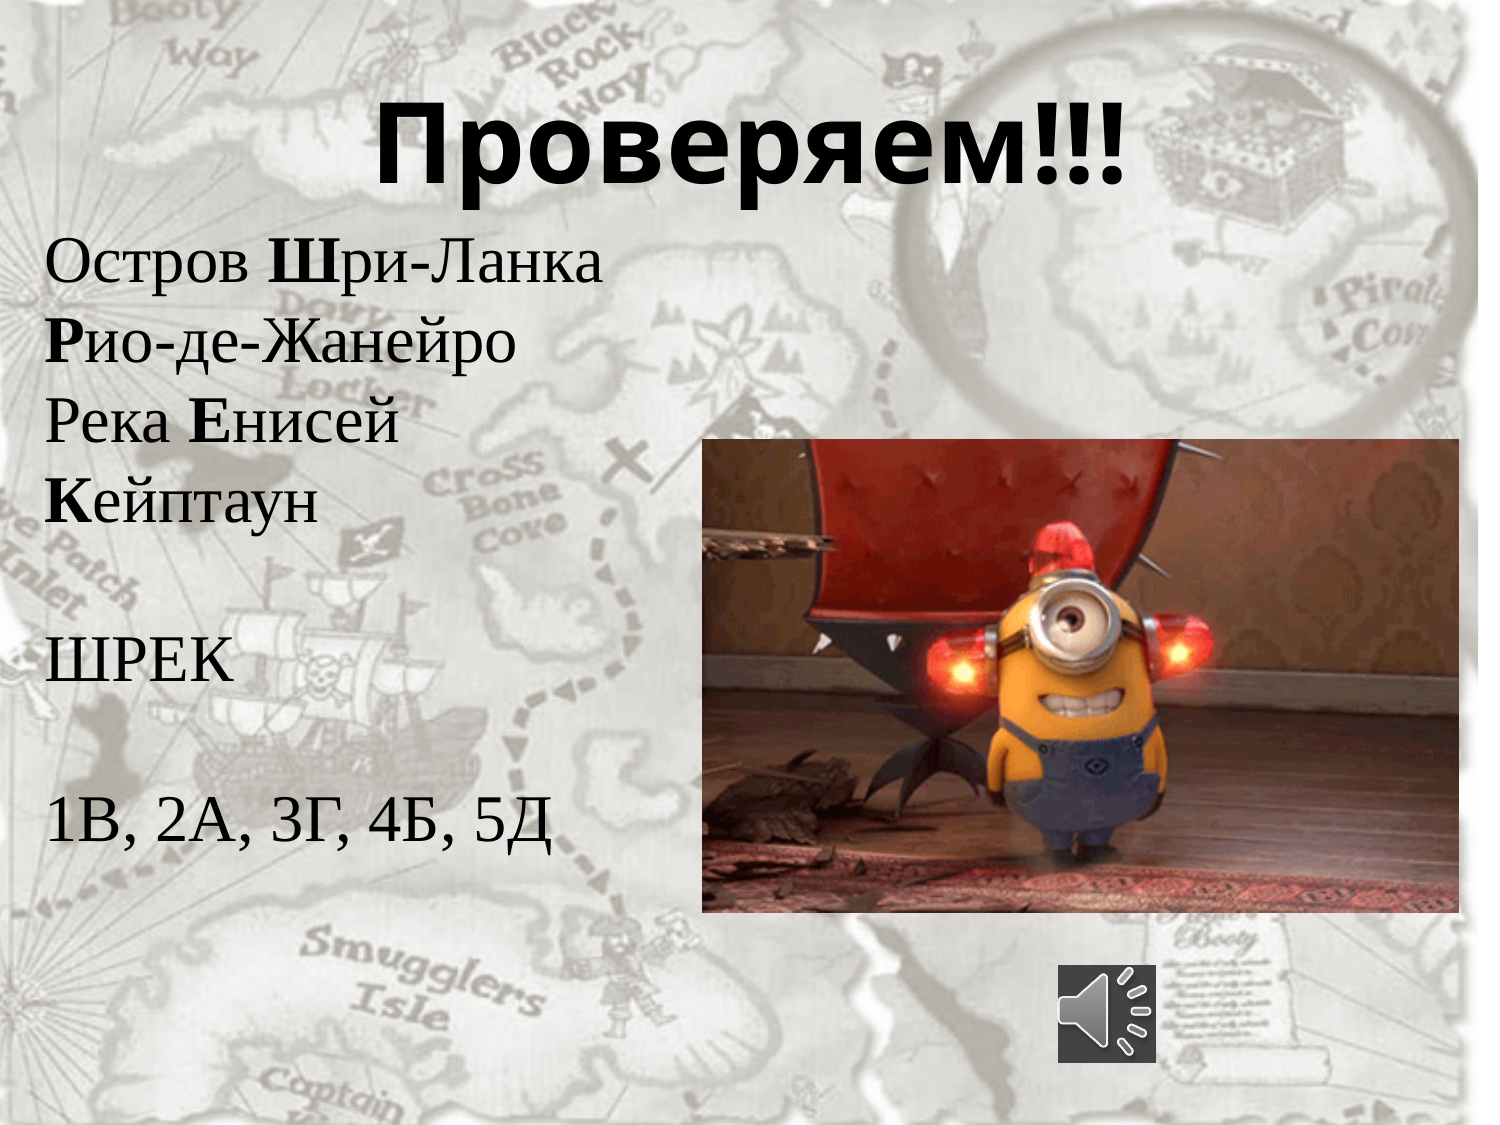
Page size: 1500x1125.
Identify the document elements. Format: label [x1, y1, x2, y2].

list [1056, 963, 1158, 1065]
picture [0, 0, 1479, 1125]
